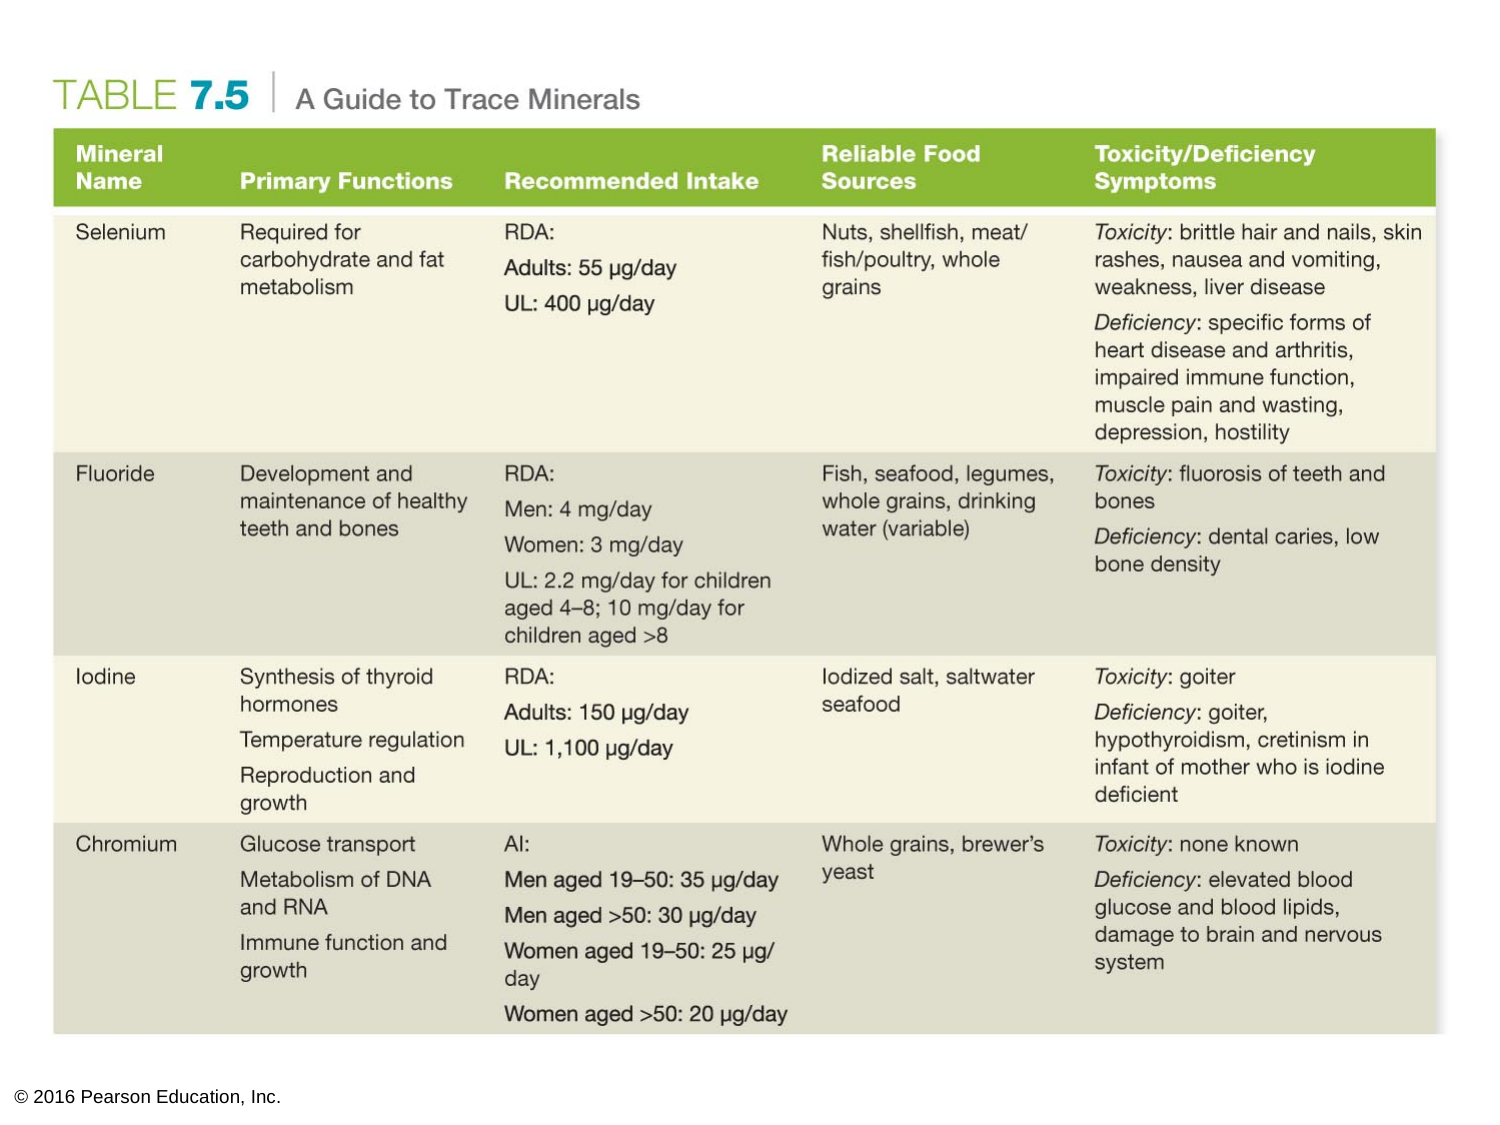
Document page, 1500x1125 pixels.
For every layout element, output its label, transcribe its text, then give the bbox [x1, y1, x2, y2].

picture [43, 53, 1455, 1039]
footer © 2016 Pearson Education, Inc. [14, 1084, 900, 1115]
